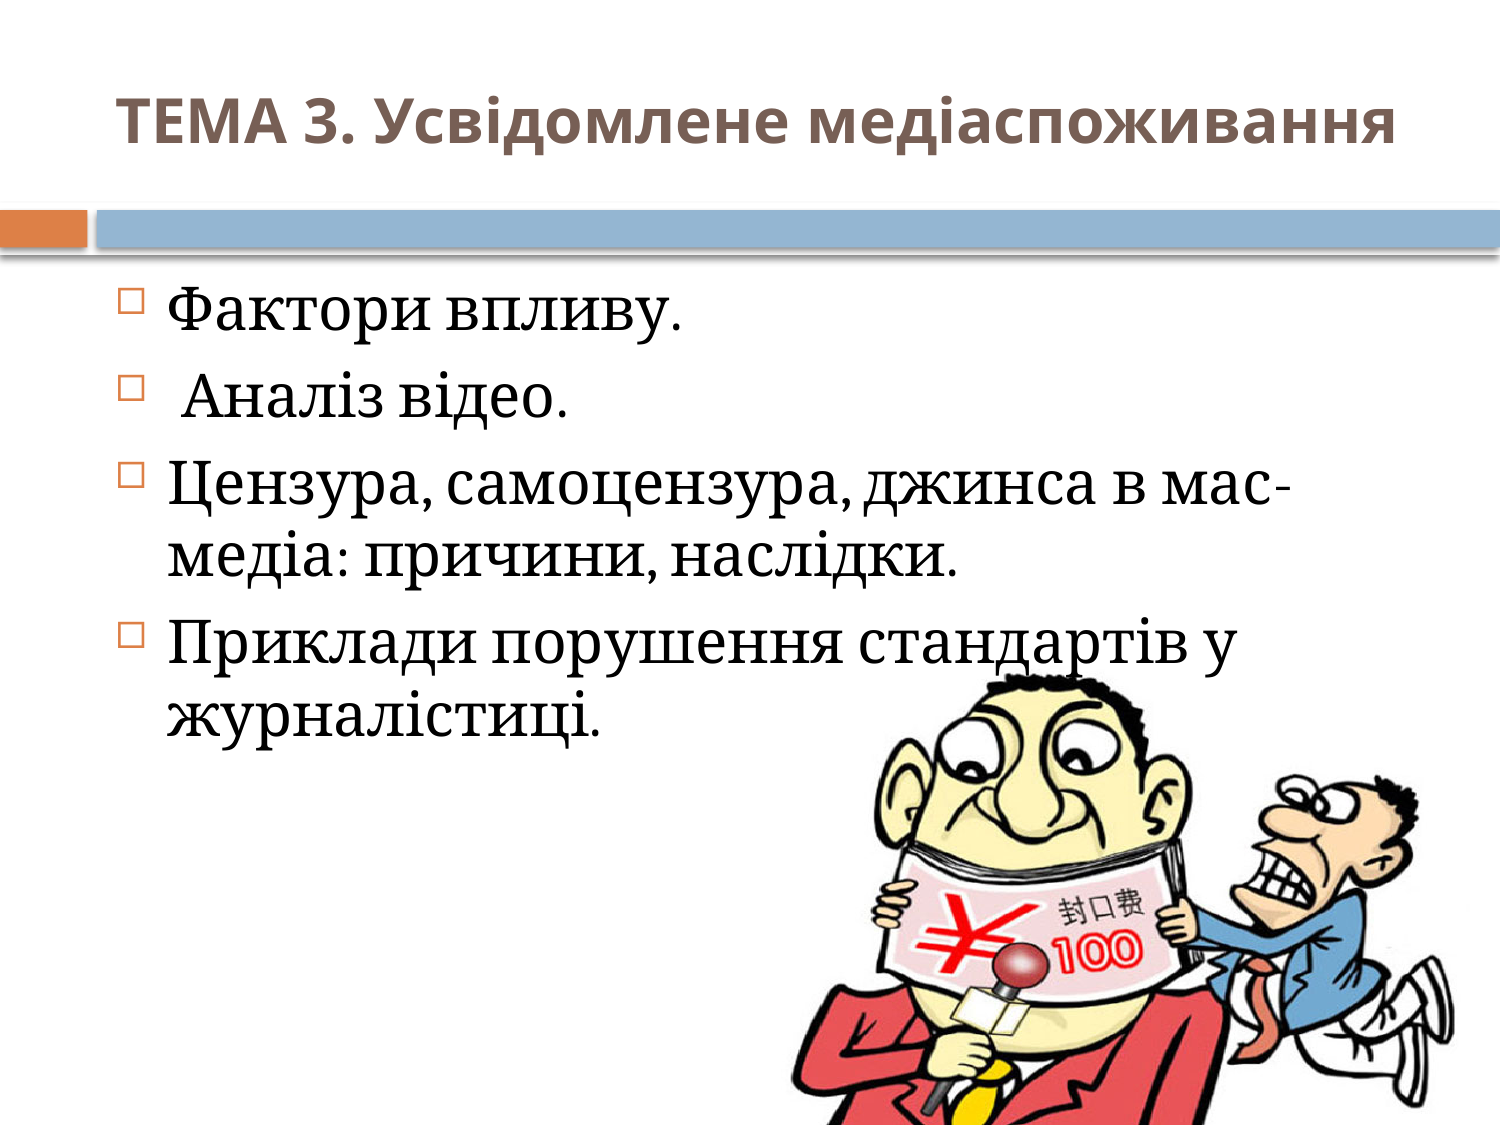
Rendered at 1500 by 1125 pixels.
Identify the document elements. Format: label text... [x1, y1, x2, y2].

list Фактори впливу. Аналіз відео. Цензура, самоцензура, джинса в мас-медіа: причини, наслідки. Приклади порушення стандартів у журналістиці. [100, 262, 1400, 1000]
picture [726, 656, 1491, 1125]
title ТЕМА 3. Усвідомлене медіаспоживання [100, 37, 1438, 200]
